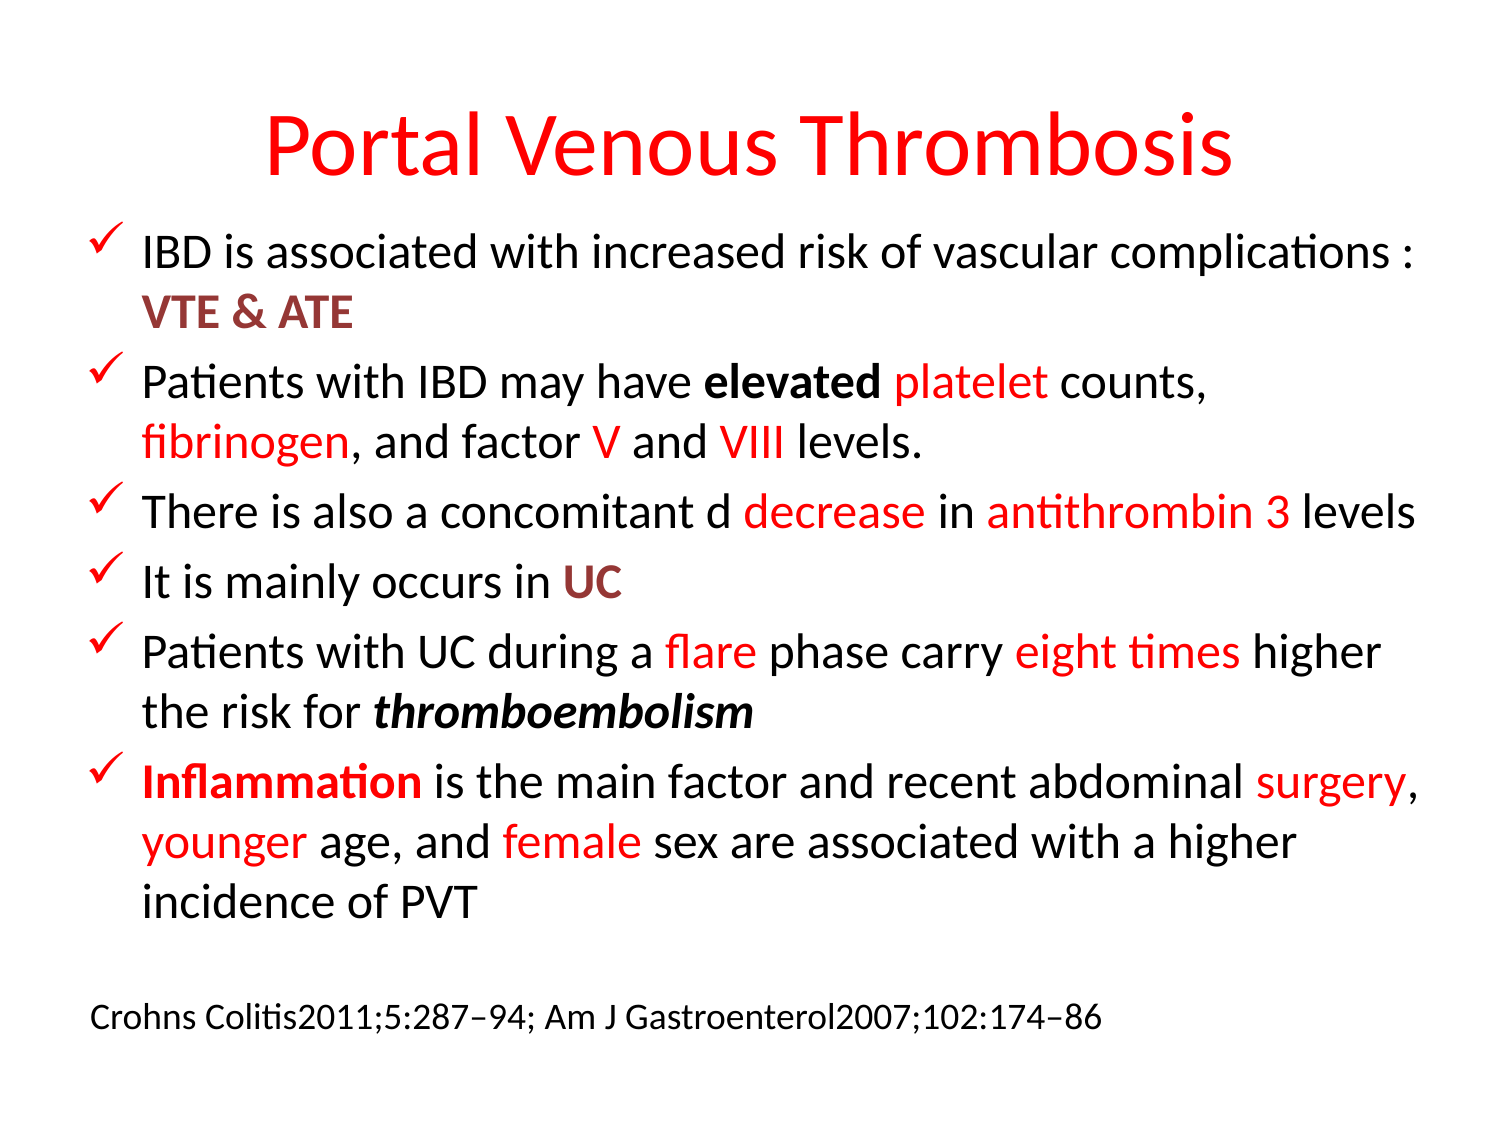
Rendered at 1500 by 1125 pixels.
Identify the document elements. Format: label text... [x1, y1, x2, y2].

text_box Crohns Colitis2011;5:287–94; Am J Gastroenterol2007;102:174–86 [75, 984, 1118, 1045]
list IBD is associated with increased risk of vascular complications : VTE & ATE Patients with IBD may have elevated platelet counts, fibrinogen, and factor V and VIII levels. There is also a concomitant d decrease in antithrombin 3 levels It is mainly occurs in UC Patients with UC during a flare phase carry eight times higher the risk for thromboembolism Inflammation is the main factor and recent abdominal surgery, younger age, and female sex are associated with a higher incidence of PVT [70, 210, 1449, 954]
title Portal Venous Thrombosis [75, 45, 1425, 210]
